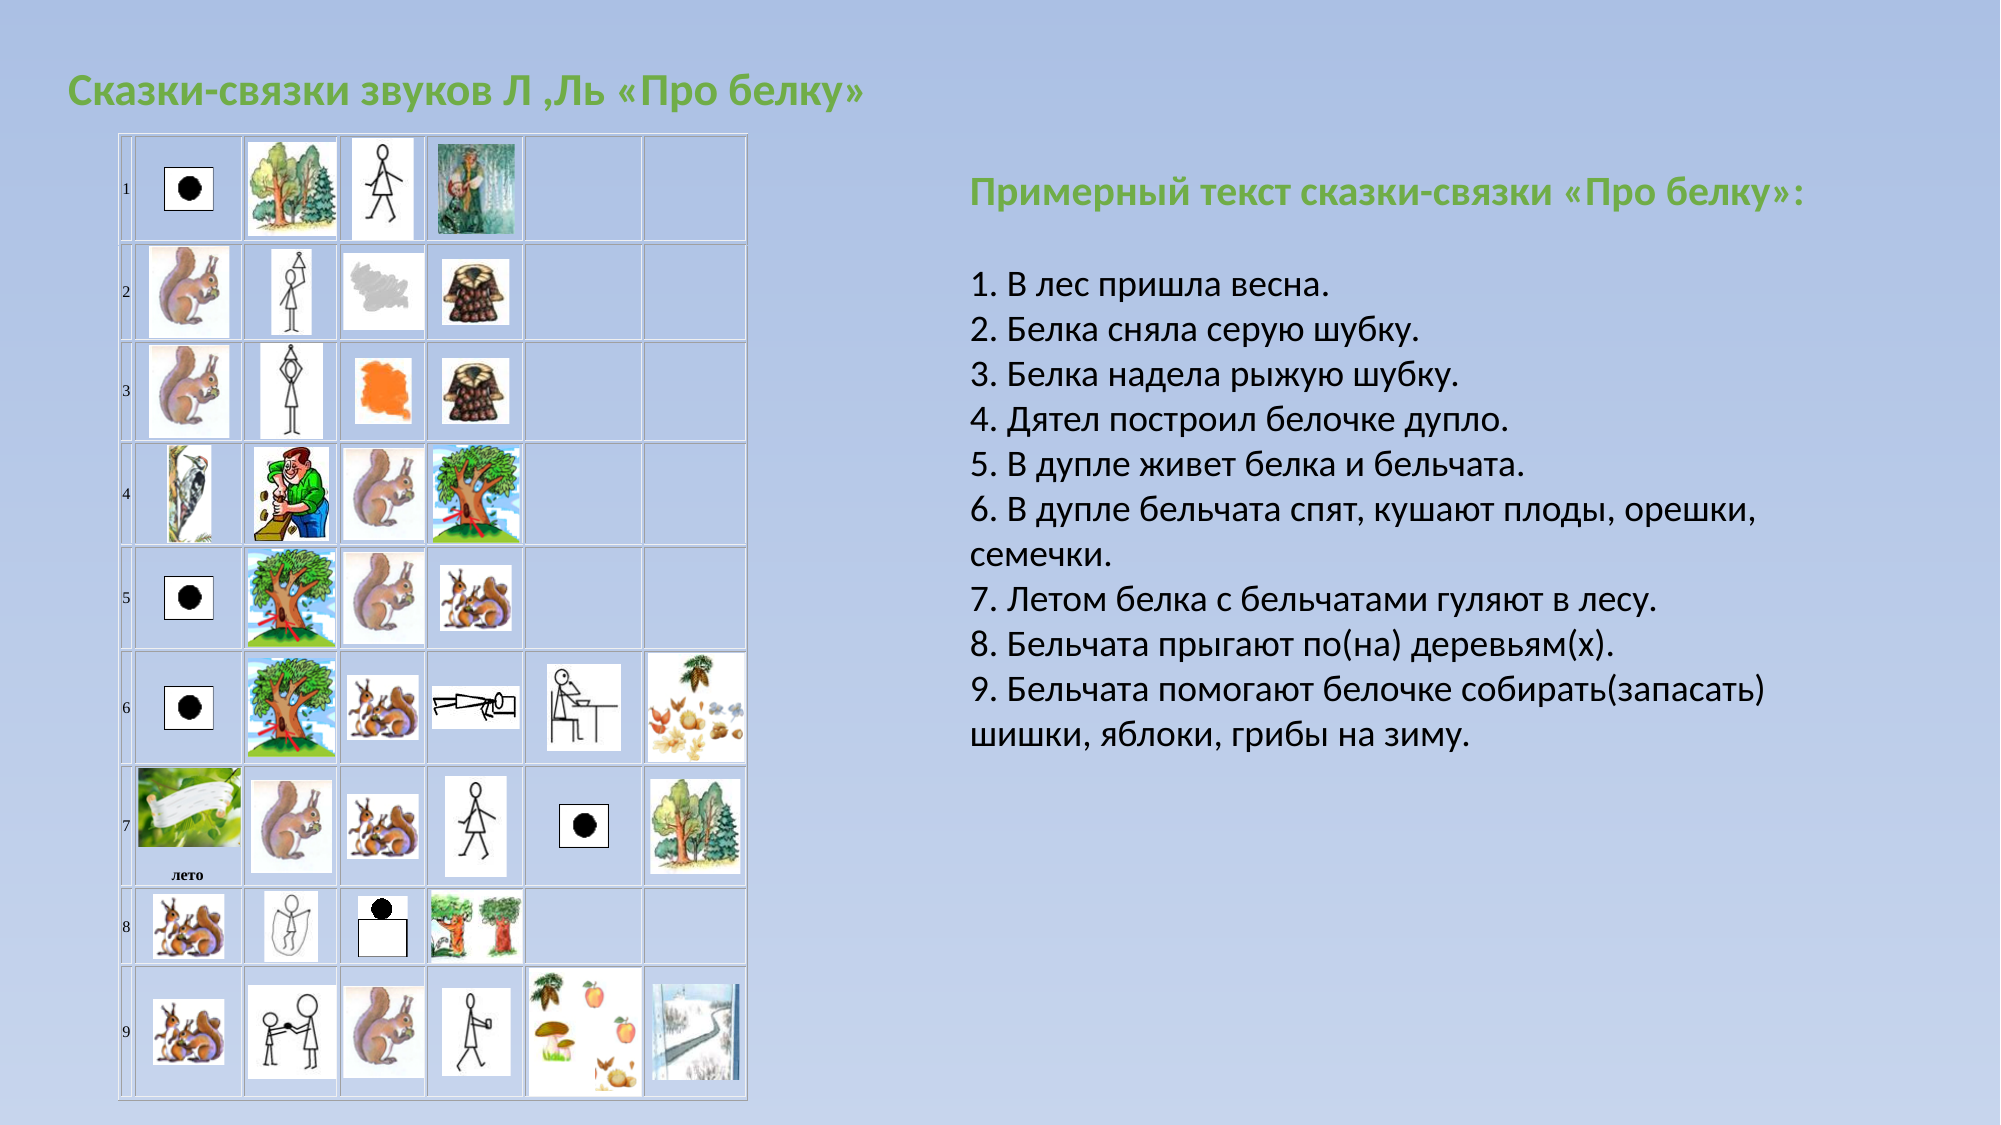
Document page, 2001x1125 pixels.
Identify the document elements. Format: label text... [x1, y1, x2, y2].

picture [118, 133, 750, 1102]
text_box Примерный текст сказки-связки «Про белку»: 1. В лес пришла весна. 2. Белка сняла серую шубку. 3. Белка надела рыжую шубку. 4. Дятел построил белочке дупло. 5. В дупле живет белка и бельчата. 6. В дупле бельчата спят, кушают плоды, орешки, семечки. 7. Летом белка с бельчатами гуляют в лесу. 8. Бельчата прыгают по(на) деревьям(х). 9. Бельчата помогают белочке собирать(запасать) шишки, яблоки, грибы на зиму. [955, 156, 1907, 807]
text_box Сказки-связки звуков Л ,Ль «Про белку» [53, 52, 1461, 123]
